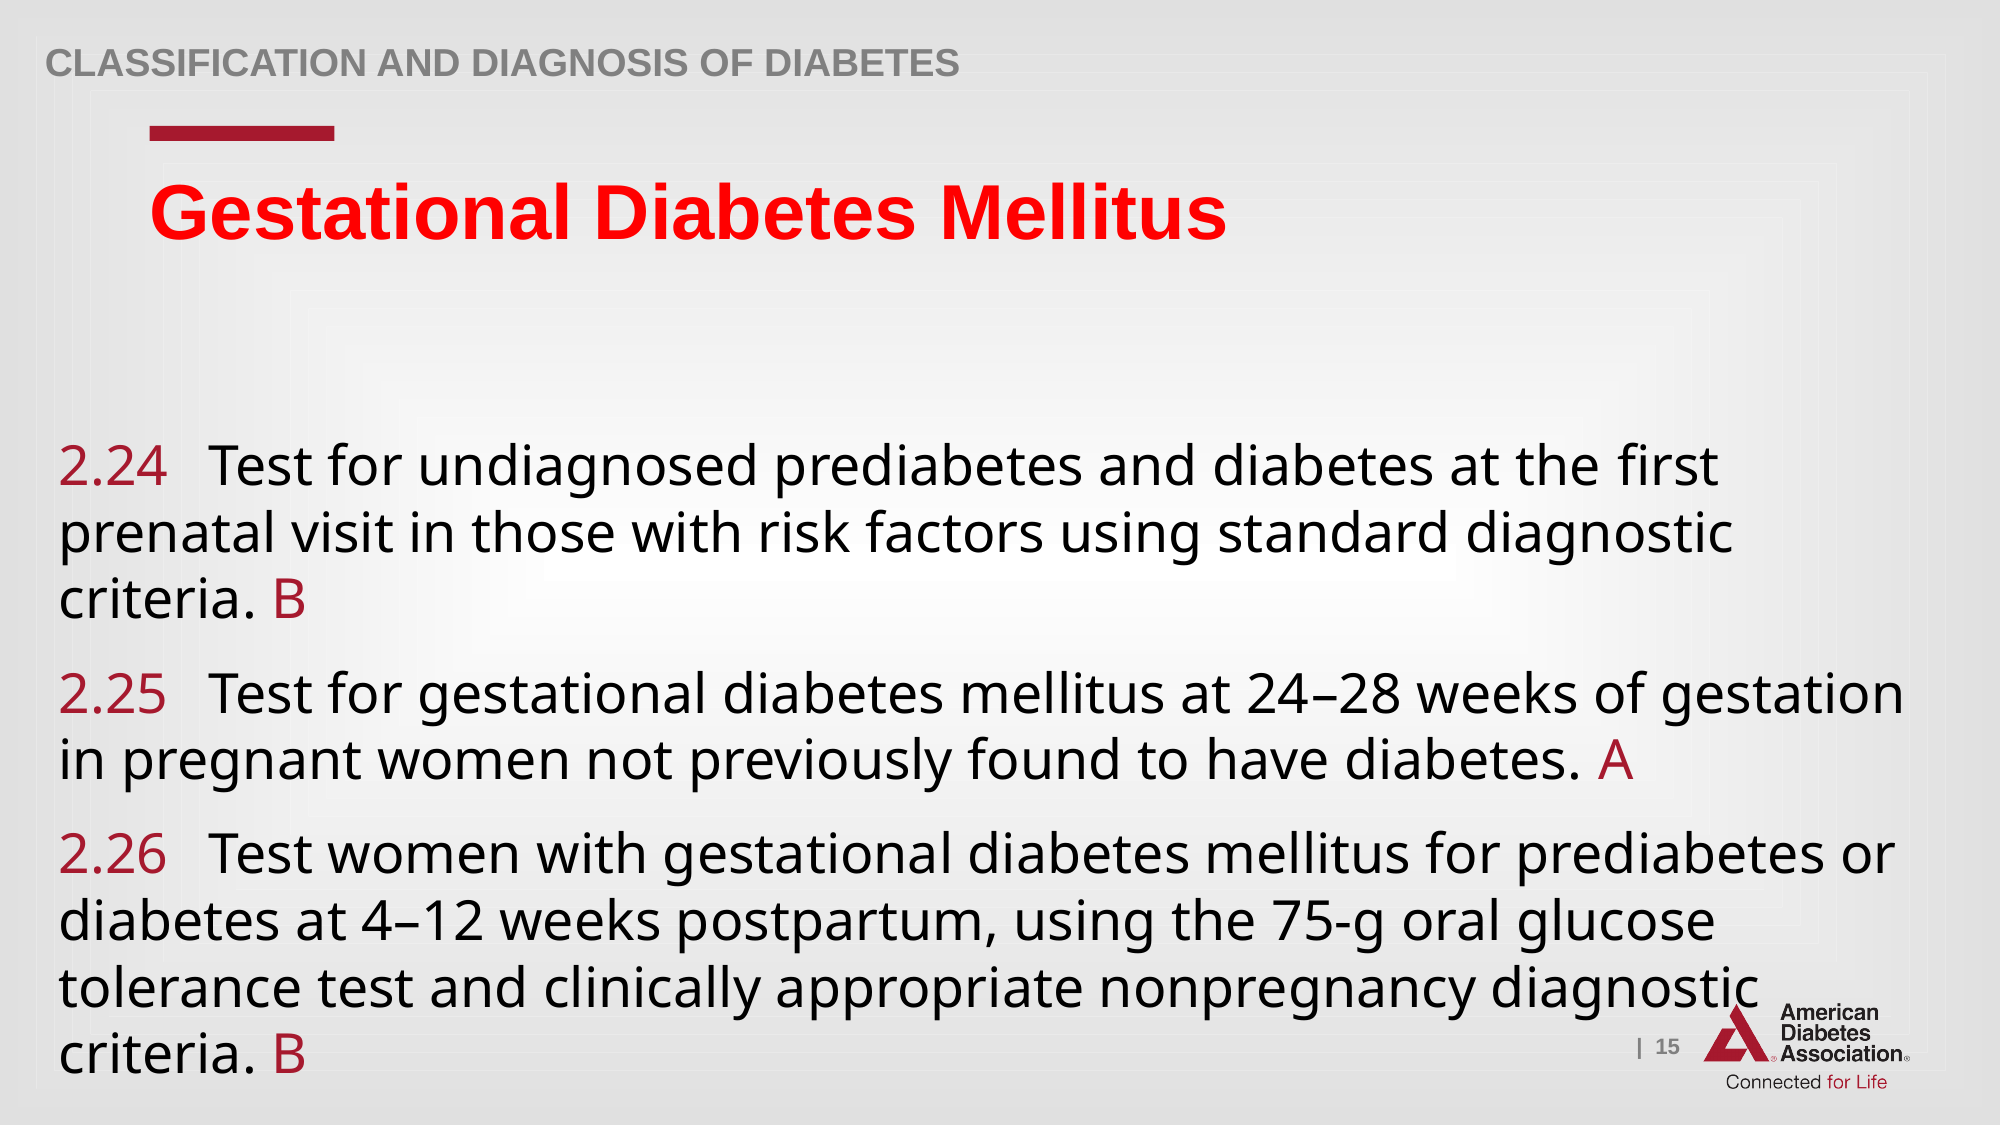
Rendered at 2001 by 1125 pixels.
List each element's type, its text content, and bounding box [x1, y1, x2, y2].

title Gestational Diabetes Mellitus [149, 172, 1851, 258]
text_box 2.24 Test for undiagnosed prediabetes and diabetes at the first prenatal visit in those with risk factors using standard diagnostic criteria. B 2.25 Test for gestational diabetes mellitus at 24–28 weeks of gestation in pregnant women not previously found to have diabetes. A 2.26 Test women with gestational diabetes mellitus for prediabetes or diabetes at 4–12 weeks postpartum, using the 75-g oral glucose tolerance test and clinically appropriate nonpregnancy diagnostic criteria. B [58, 429, 1942, 1085]
list Classification and Diagnosis of Diabetes [29, 35, 1680, 78]
picture [1703, 1085, 1910, 1089]
